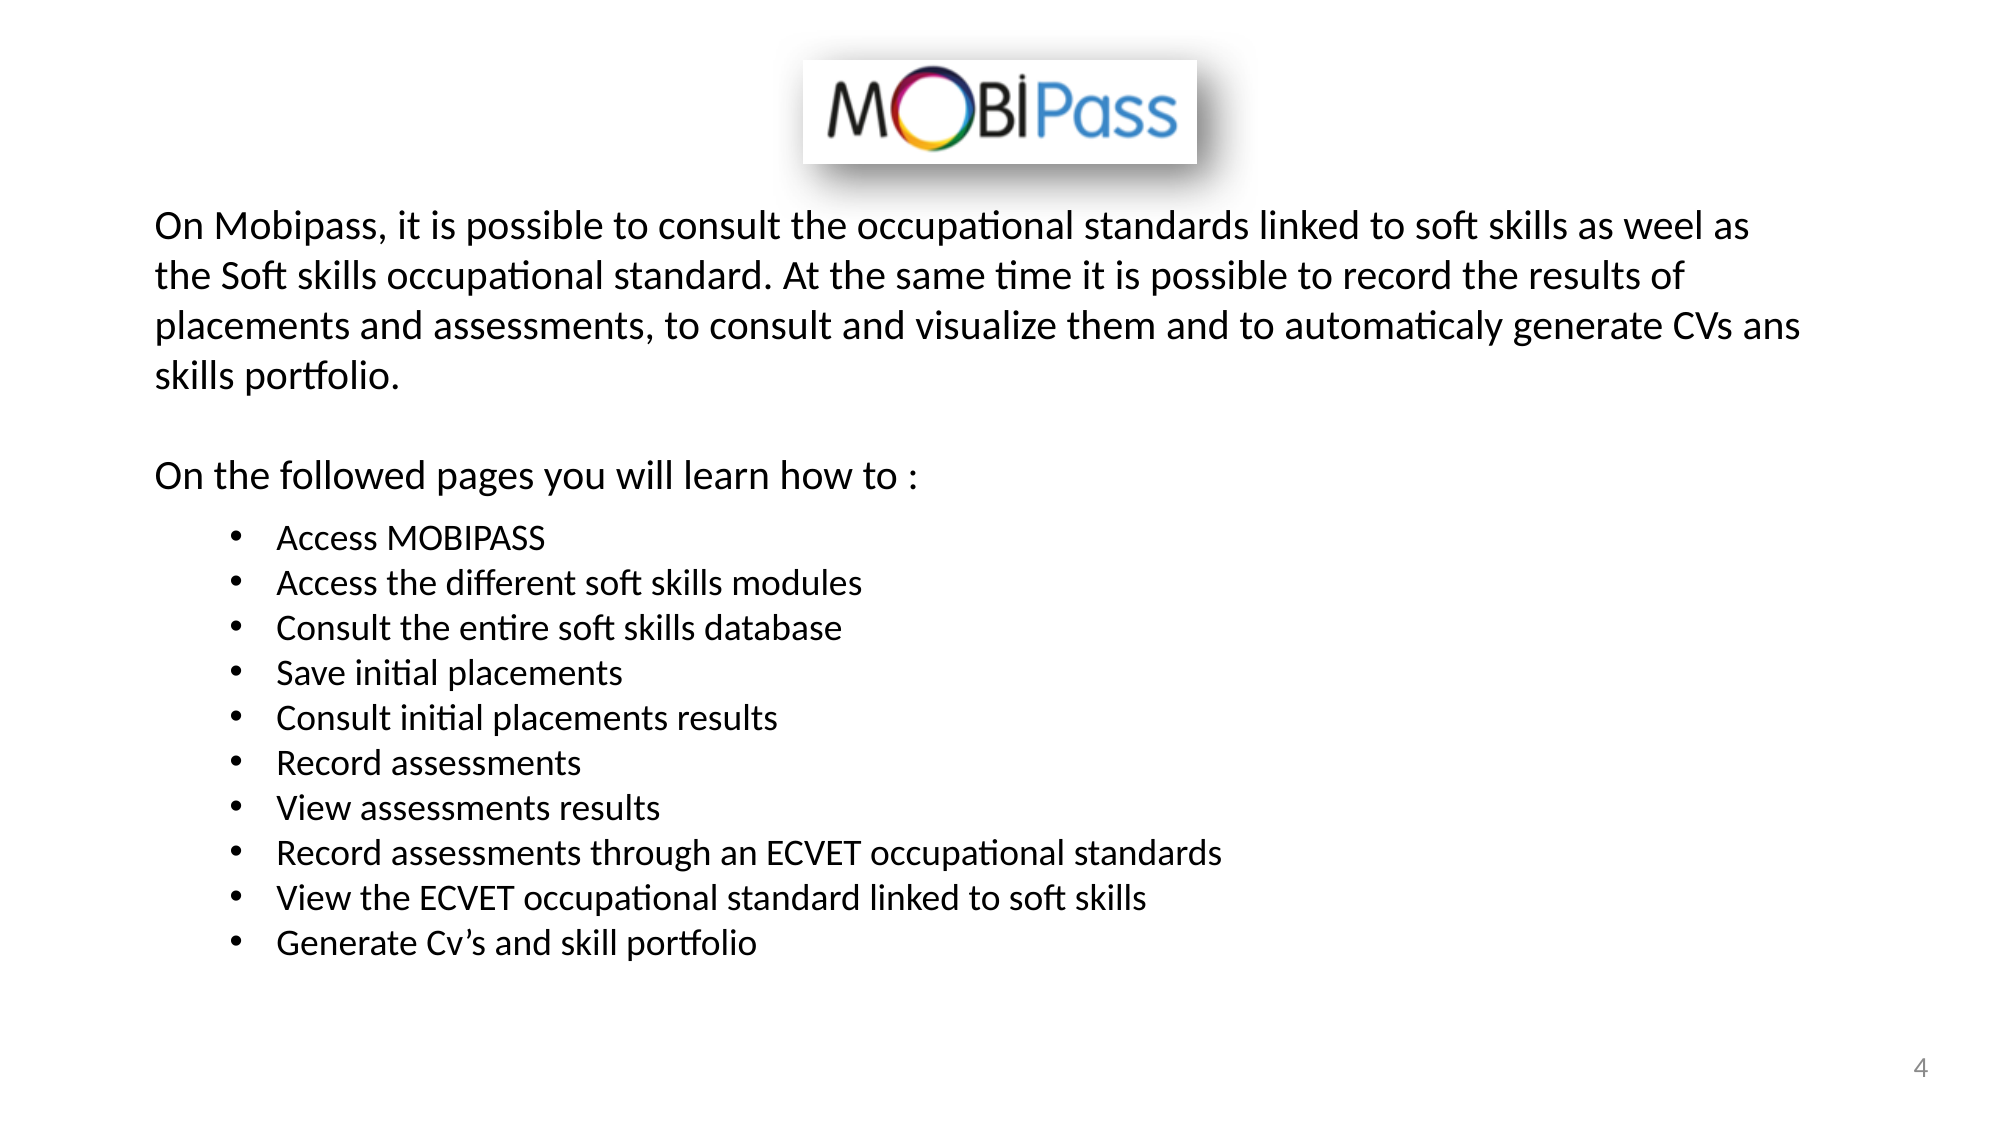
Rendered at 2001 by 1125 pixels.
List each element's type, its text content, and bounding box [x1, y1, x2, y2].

picture [803, 60, 1197, 164]
text_box Access MOBIPASS Access the different soft skills modules Consult the entire soft skills database Save initial placements Consult initial placements results Record assessments View assessments results Record assessments through an ECVET occupational standards View the ECVET occupational standard linked to soft skills Generate Cv’s and skill portfolio [139, 506, 1506, 970]
text_box On Mobipass, it is possible to consult the occupational standards linked to soft skills as weel as the Soft skills occupational standard. At the same time it is possible to record the results of placements and assessments, to consult and visualize them and to automaticaly generate CVs ans skills portfolio. On the followed pages you will learn how to : [139, 190, 1831, 506]
slide_number 4 [1862, 1035, 1980, 1096]
